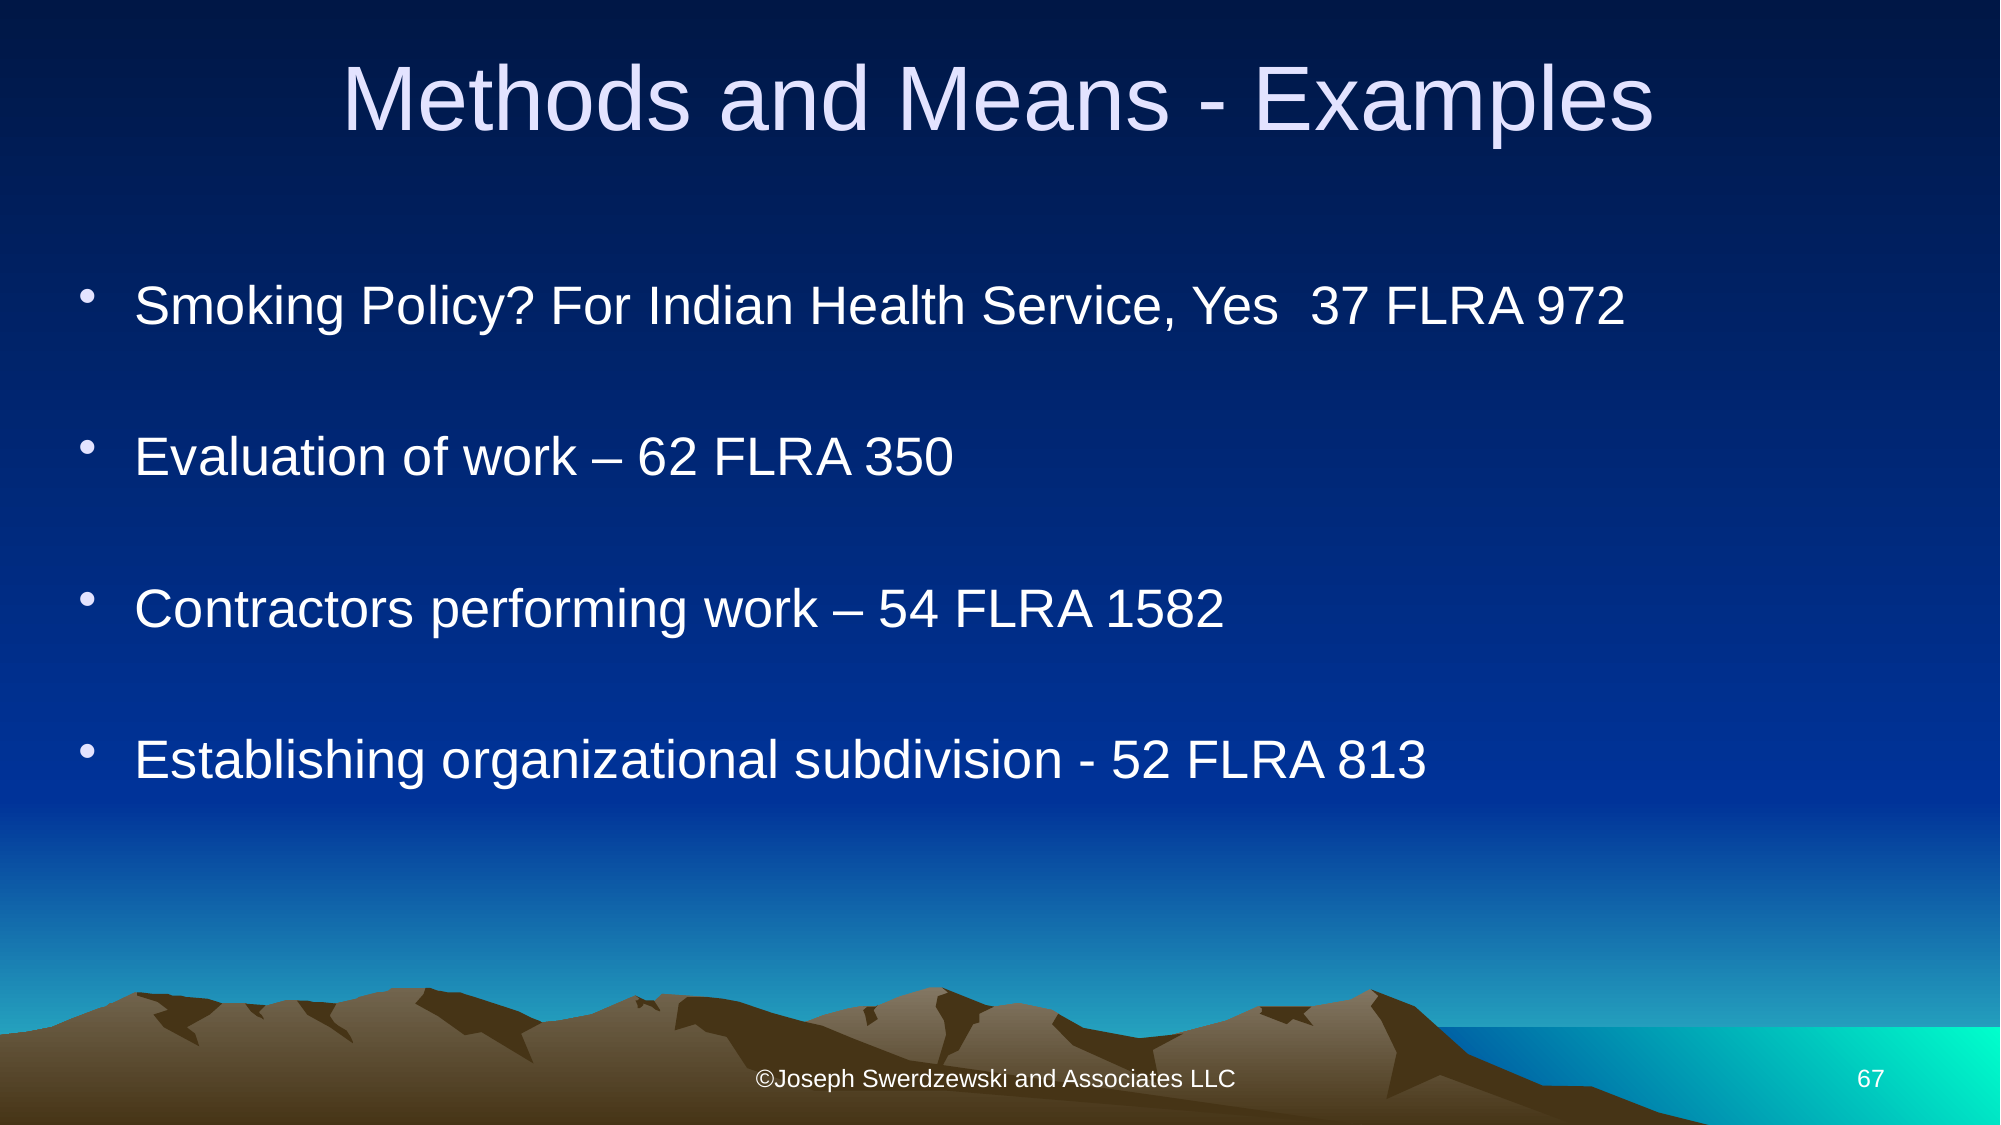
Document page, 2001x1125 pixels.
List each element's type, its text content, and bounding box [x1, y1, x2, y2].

list Smoking Policy? For Indian Health Service, Yes 37 FLRA 972 Evaluation of work – 62 FLRA 350 Contractors performing work – 54 FLRA 1582 Establishing organizational subdivision - 52 FLRA 813 [63, 262, 1977, 1000]
slide_number 67 [1433, 1024, 1901, 1101]
footer ©Joseph Swerdzewski and Associates LLC [683, 1024, 1317, 1101]
title Methods and Means - Examples [99, 0, 1900, 188]
